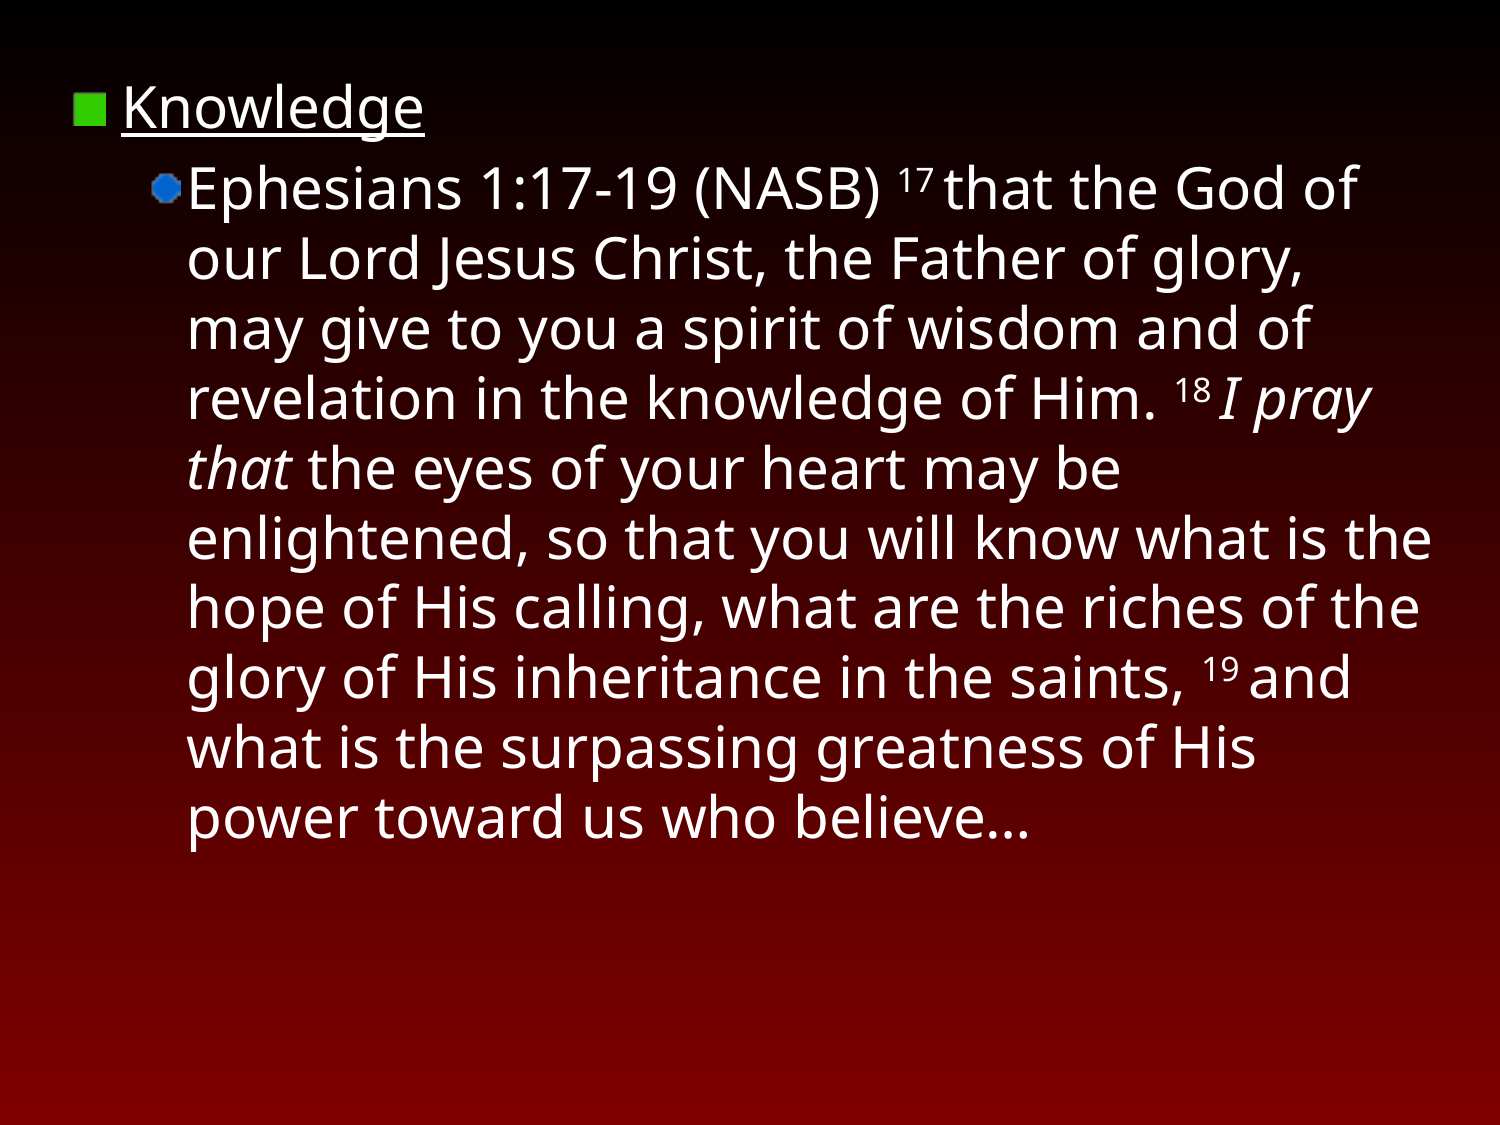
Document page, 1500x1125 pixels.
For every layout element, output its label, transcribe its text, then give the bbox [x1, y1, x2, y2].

picture [65, 84, 106, 126]
picture [140, 165, 181, 207]
list Knowledge Ephesians 1:17-19 (NASB) 17 that the God of our Lord Jesus Christ, the Father of glory, may give to you a spirit of wisdom and of revelation in the knowledge of Him. 18 I pray that the eyes of your heart may be enlightened, so that you will know what is the hope of His calling, what are the riches of the glory of His inheritance in the saints, 19 and what is the surpassing greatness of His power toward us who believe… [50, 62, 1450, 1075]
